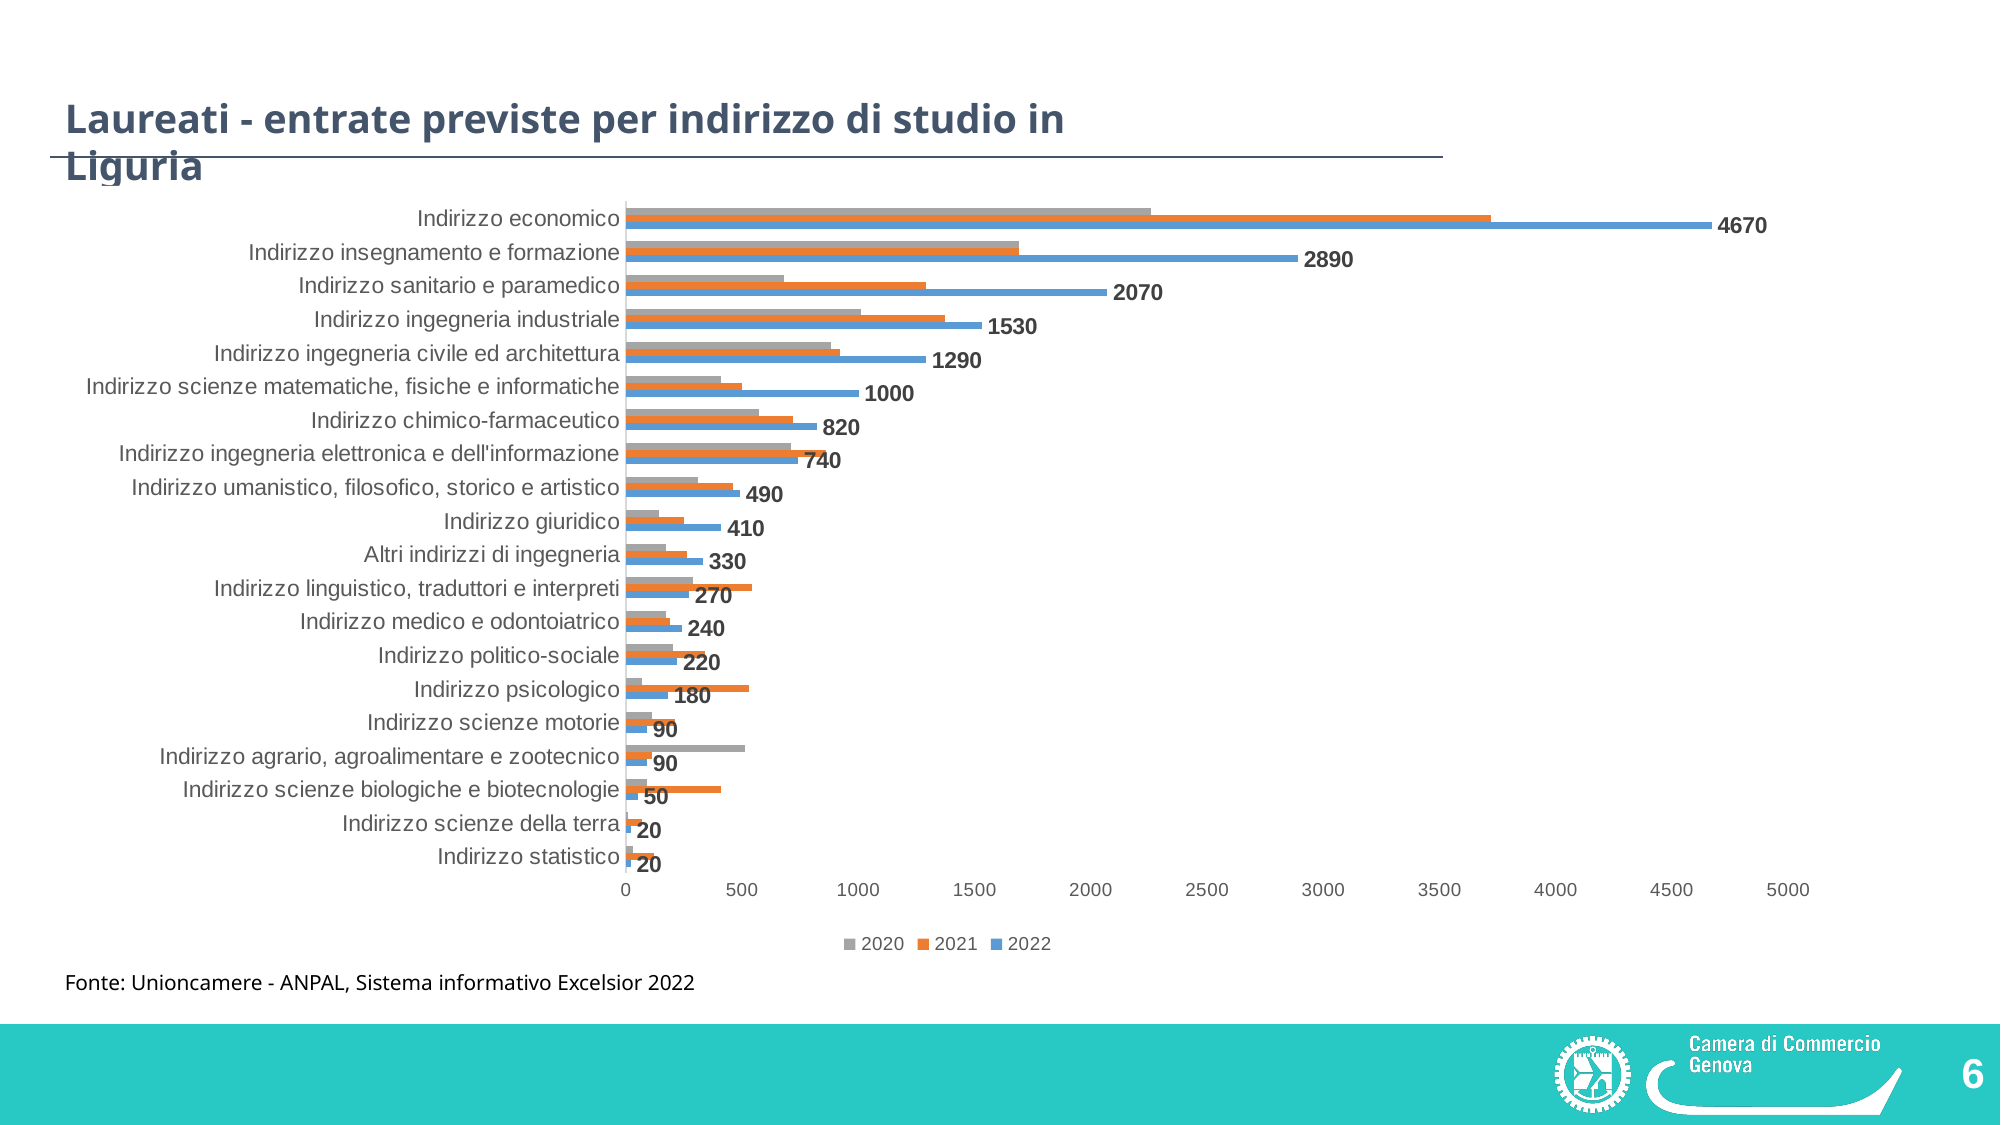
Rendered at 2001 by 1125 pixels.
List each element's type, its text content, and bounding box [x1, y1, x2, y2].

text_box Laureati - entrate previste per indirizzo di studio in Liguria [49, 163, 1164, 185]
picture [1554, 1034, 1903, 1115]
text_box Laureati - entrate previste per indirizzo di studio in Liguria [49, 78, 1164, 156]
chart [49, 185, 1847, 962]
text_box 6 [1653, 1031, 2000, 1112]
text_box Fonte: Unioncamere - ANPAL, Sistema informativo Excelsior 2022 [49, 973, 818, 1002]
text_box [0, 1024, 2000, 1125]
